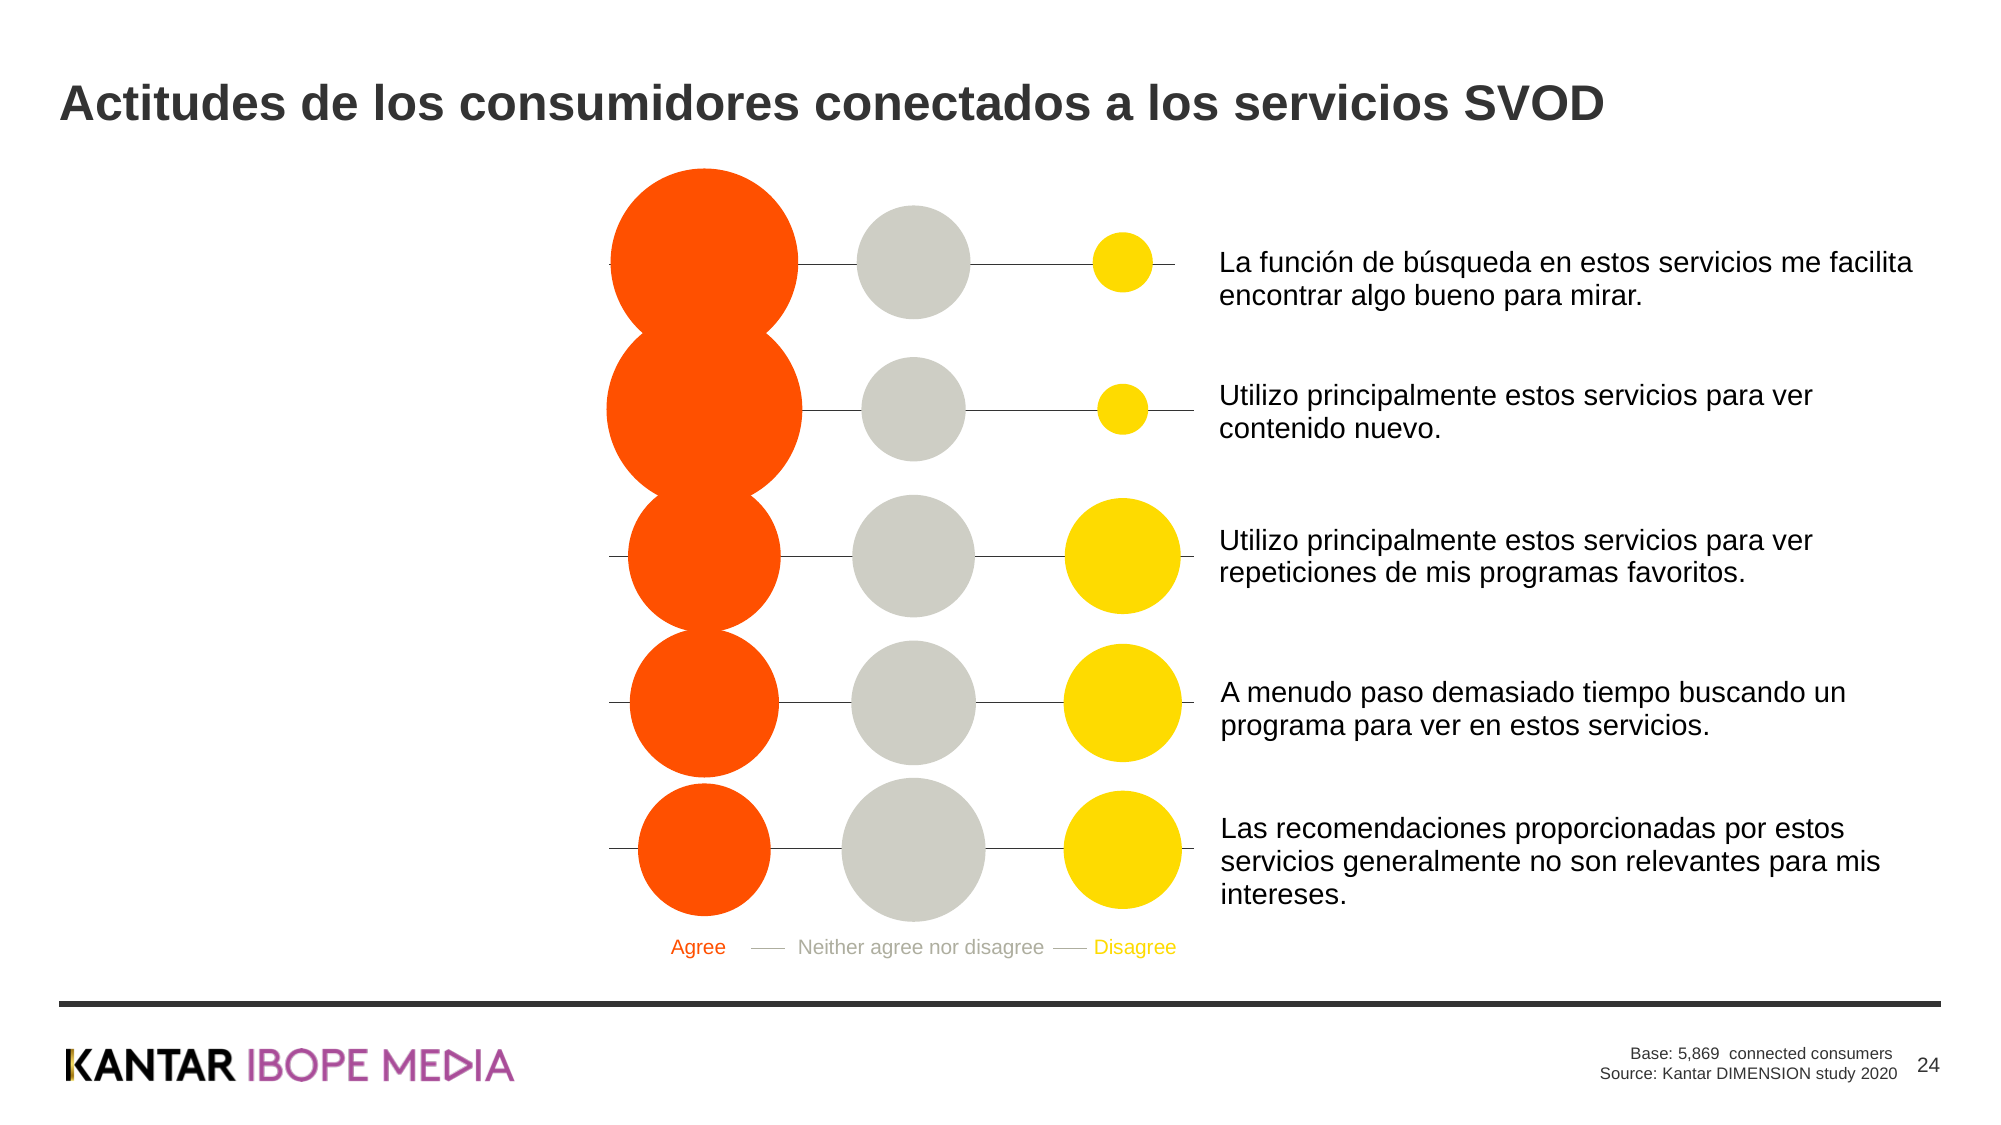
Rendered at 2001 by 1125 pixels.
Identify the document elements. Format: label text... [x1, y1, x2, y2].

table_header Agree [632, 948, 766, 978]
table_cell Utilizo principalmente estos servicios para ver repeticiones de mis programas favoritos. [1759, 479, 1925, 632]
footer Base: 5,869 connected consumers Source: Kantar DIMENSION study 2020 [821, 1046, 1899, 1079]
table_cell Utilizo principalmente estos servicios para ver contenido nuevo. [1759, 312, 1925, 479]
chart [472, 164, 1759, 948]
table_cell A menudo paso demasiado tiempo buscando un programa para ver en estos servicios. [1759, 632, 1925, 785]
picture [66, 1048, 515, 1082]
table_header La función de búsqueda en estos servicios me facilita encontrar algo bueno para mirar. [1759, 165, 1925, 312]
table_cell Las recomendaciones proporcionadas por estos servicios generalmente no son relevantes para mis intereses. [1759, 785, 1925, 937]
table_header Neither agree nor disagree [766, 948, 1077, 978]
title Actitudes de los consumidores conectados a los servicios SVOD [59, 70, 1941, 137]
slide_number 24 [1780, 1048, 1941, 1081]
table_header Disagree [1077, 948, 1194, 978]
